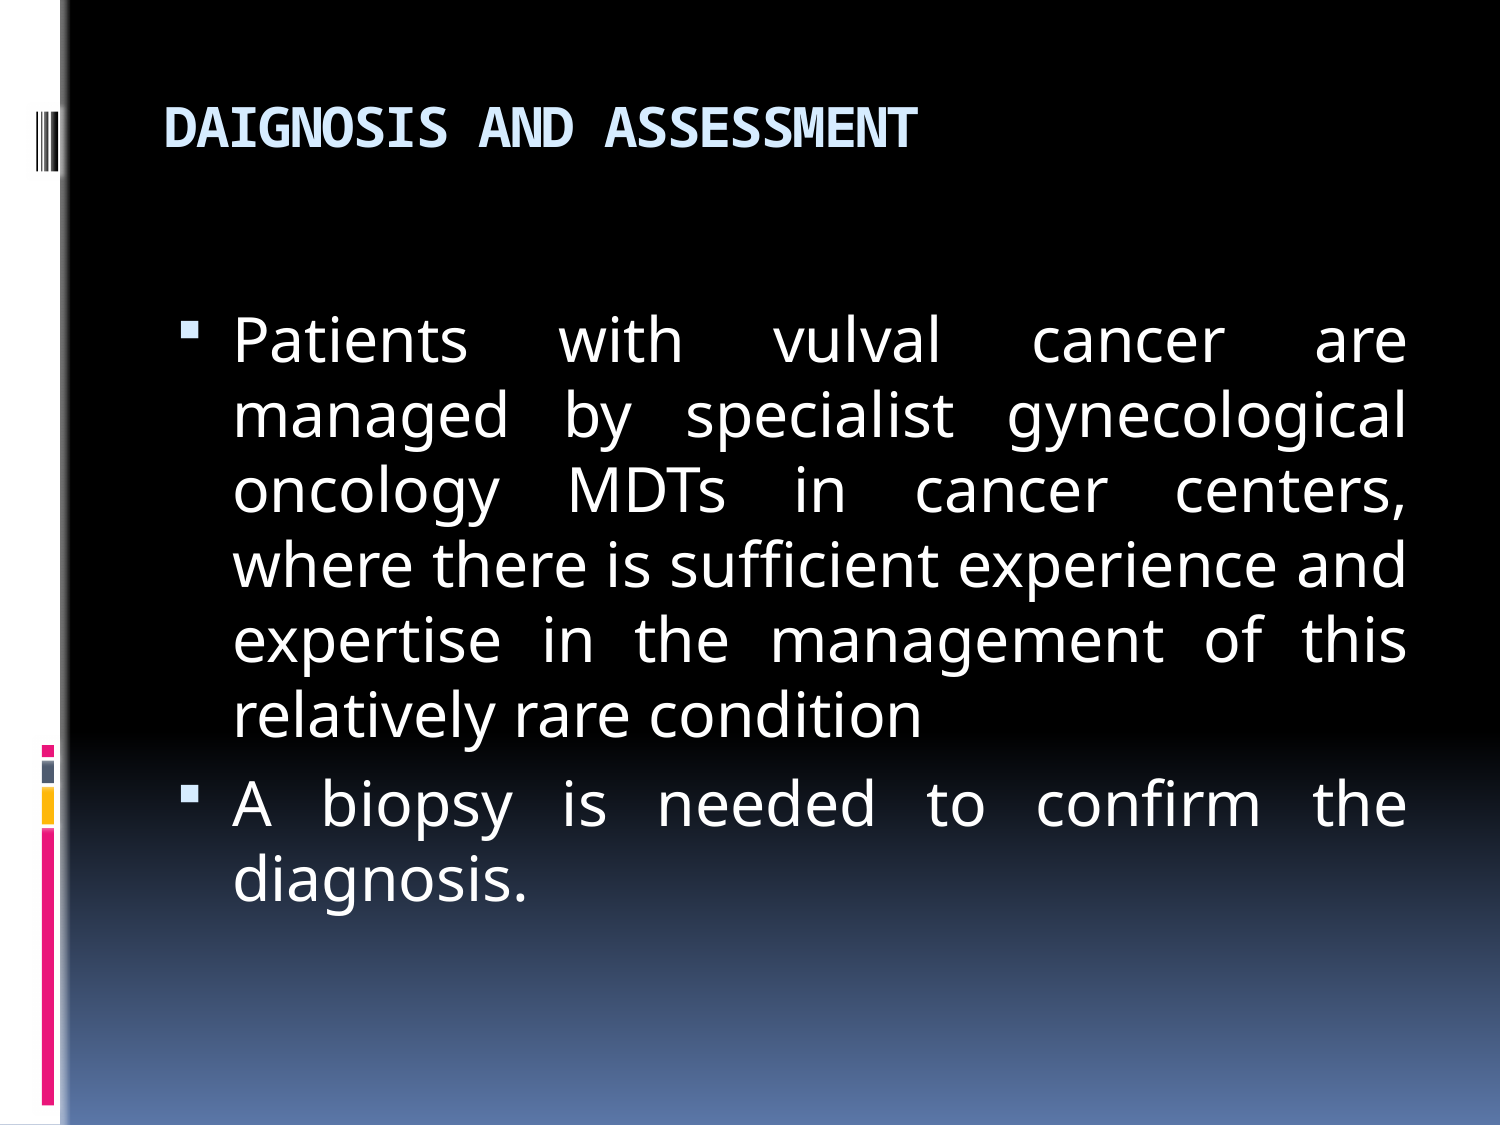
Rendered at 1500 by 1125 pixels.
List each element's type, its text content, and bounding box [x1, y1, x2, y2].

list Patients with vulval cancer are managed by specialist gynecological oncology MDTs in cancer centers, where there is sufficient experience and expertise in the management of this relatively rare condition A biopsy is needed to confirm the diagnosis. [150, 292, 1425, 1043]
title DAIGNOSIS AND ASSESSMENT [150, 83, 1425, 234]
